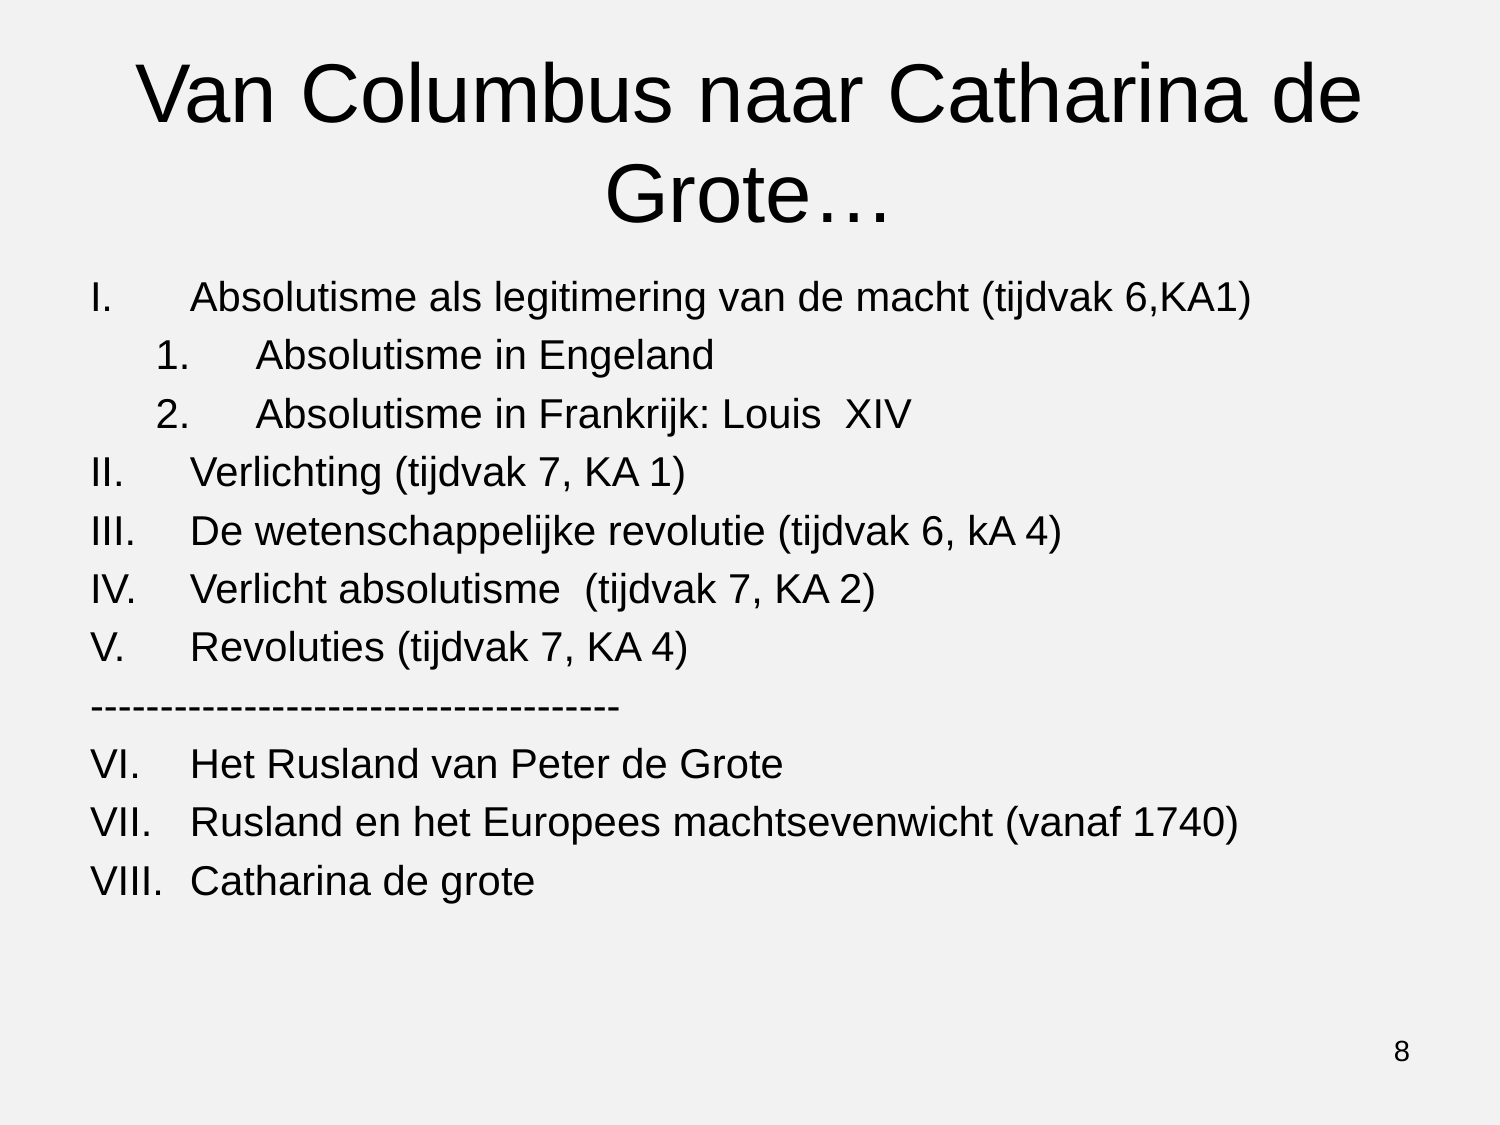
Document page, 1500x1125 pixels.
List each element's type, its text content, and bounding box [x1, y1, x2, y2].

slide_number 8 [1074, 1024, 1425, 1103]
list Absolutisme als legitimering van de macht (tijdvak 6,KA1) Absolutisme in Engeland Absolutisme in Frankrijk: Louis XIV Verlichting (tijdvak 7, KA 1) De wetenschappelijke revolutie (tijdvak 6, kA 4) Verlicht absolutisme (tijdvak 7, KA 2) Revoluties (tijdvak 7, KA 4) -------------------------------------- Het Rusland van Peter de Grote Rusland en het Europees machtsevenwicht (vanaf 1740) Catharina de grote [74, 262, 1426, 1006]
title Van Columbus naar Catharina de Grote… [74, 44, 1426, 233]
